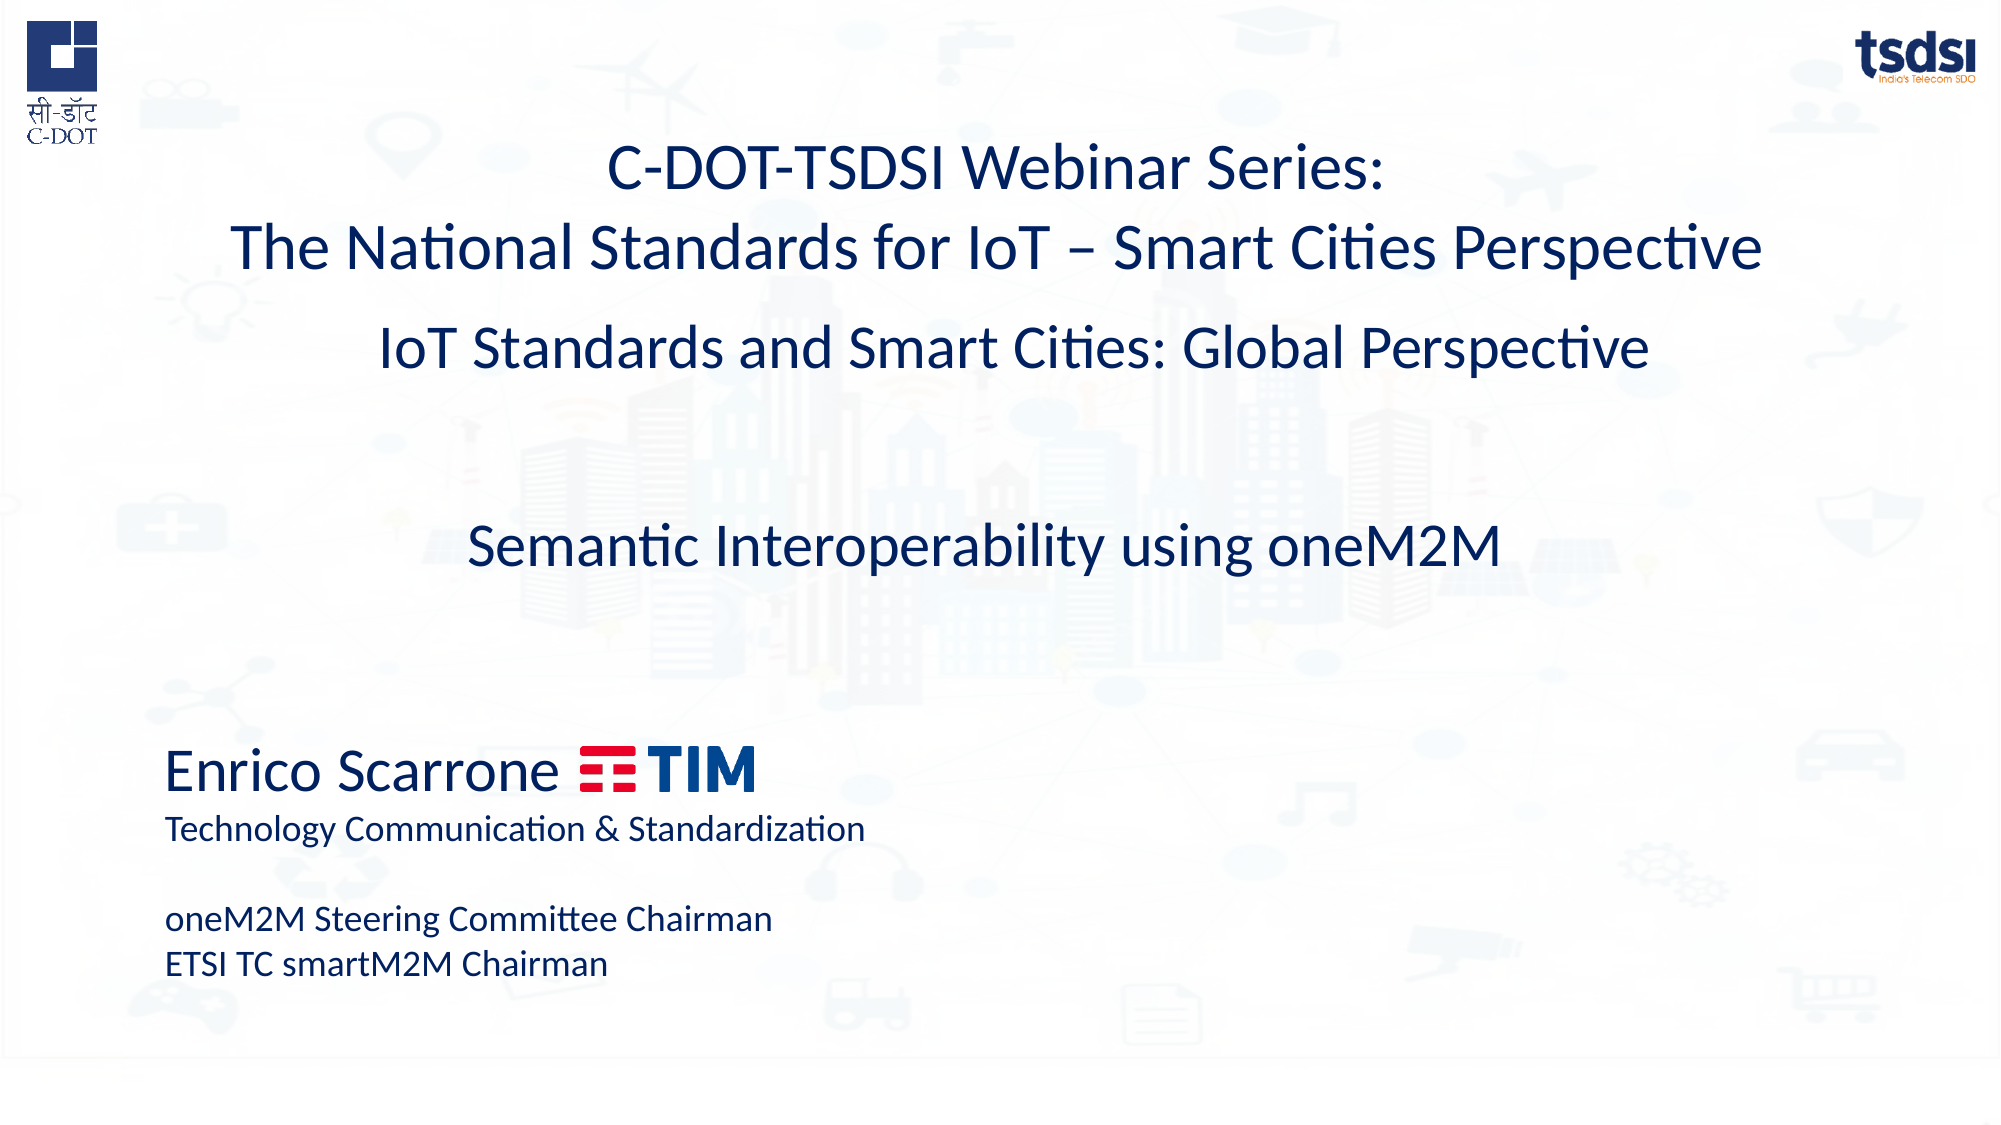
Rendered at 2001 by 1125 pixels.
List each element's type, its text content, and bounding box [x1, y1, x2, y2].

text_box IoT Standards and Smart Cities: Global Perspective [363, 298, 1682, 389]
text_box Semantic Interoperability using oneM2M Enrico Scarrone Technology Communication & Standardization oneM2M Steering Committee Chairman ETSI TC smartM2M Chairman [0, 496, 1986, 991]
picture [580, 746, 754, 792]
picture [1843, 21, 1987, 92]
picture [27, 21, 97, 144]
